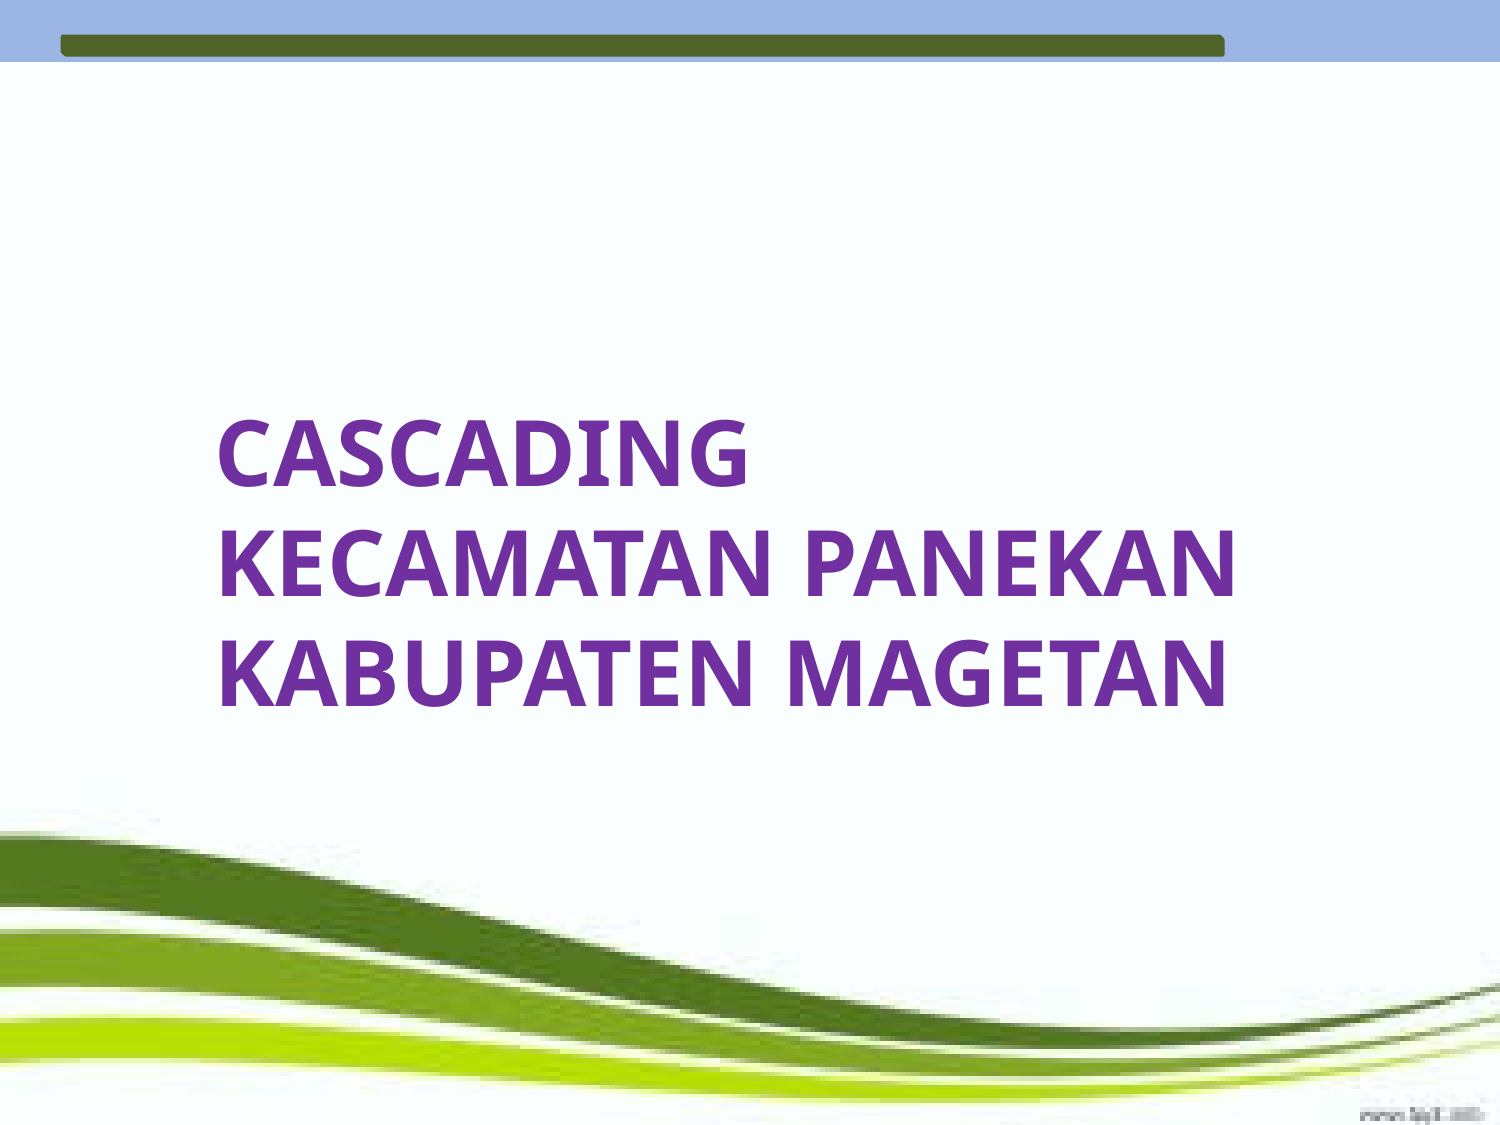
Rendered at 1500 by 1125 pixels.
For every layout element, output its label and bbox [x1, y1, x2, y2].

text_box [60, 34, 1225, 57]
picture [0, 62, 1500, 1125]
